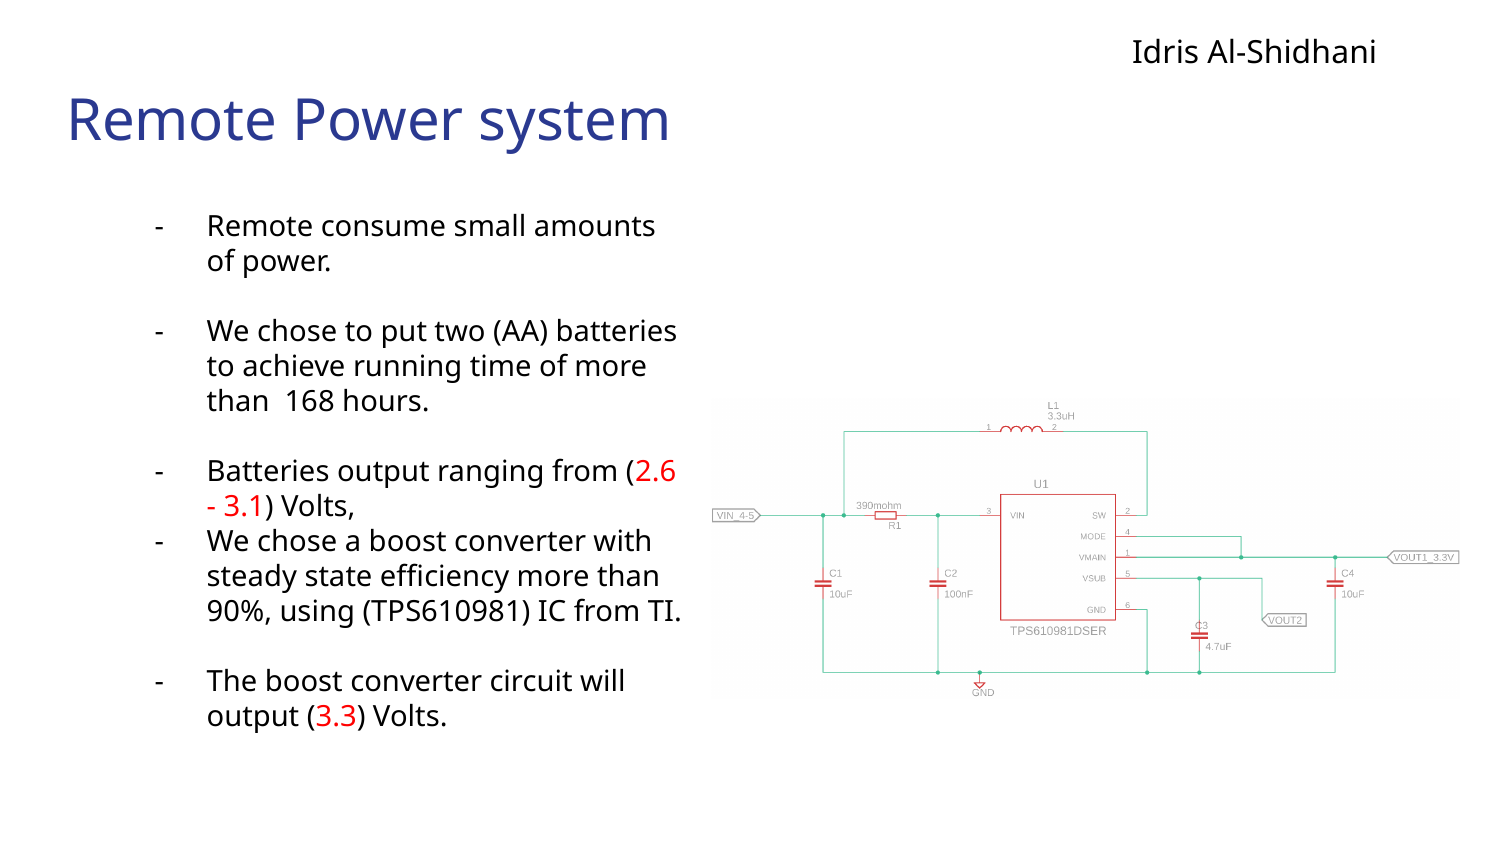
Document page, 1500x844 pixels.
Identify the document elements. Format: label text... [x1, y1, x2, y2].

title Remote Power system [51, 67, 1449, 167]
text_box Remote consume small amounts of power. We chose to put two (AA) batteries to achieve running time of more than 168 hours. Batteries output ranging from (2.6 - 3.1) Volts, We chose a boost converter with steady state efficiency more than 90%, using (TPS610981) IC from TI. The boost converter circuit will output (3.3) Volts. [116, 192, 698, 748]
picture [711, 398, 1460, 699]
text_box Idris Al-Shidhani [1117, 16, 1500, 85]
